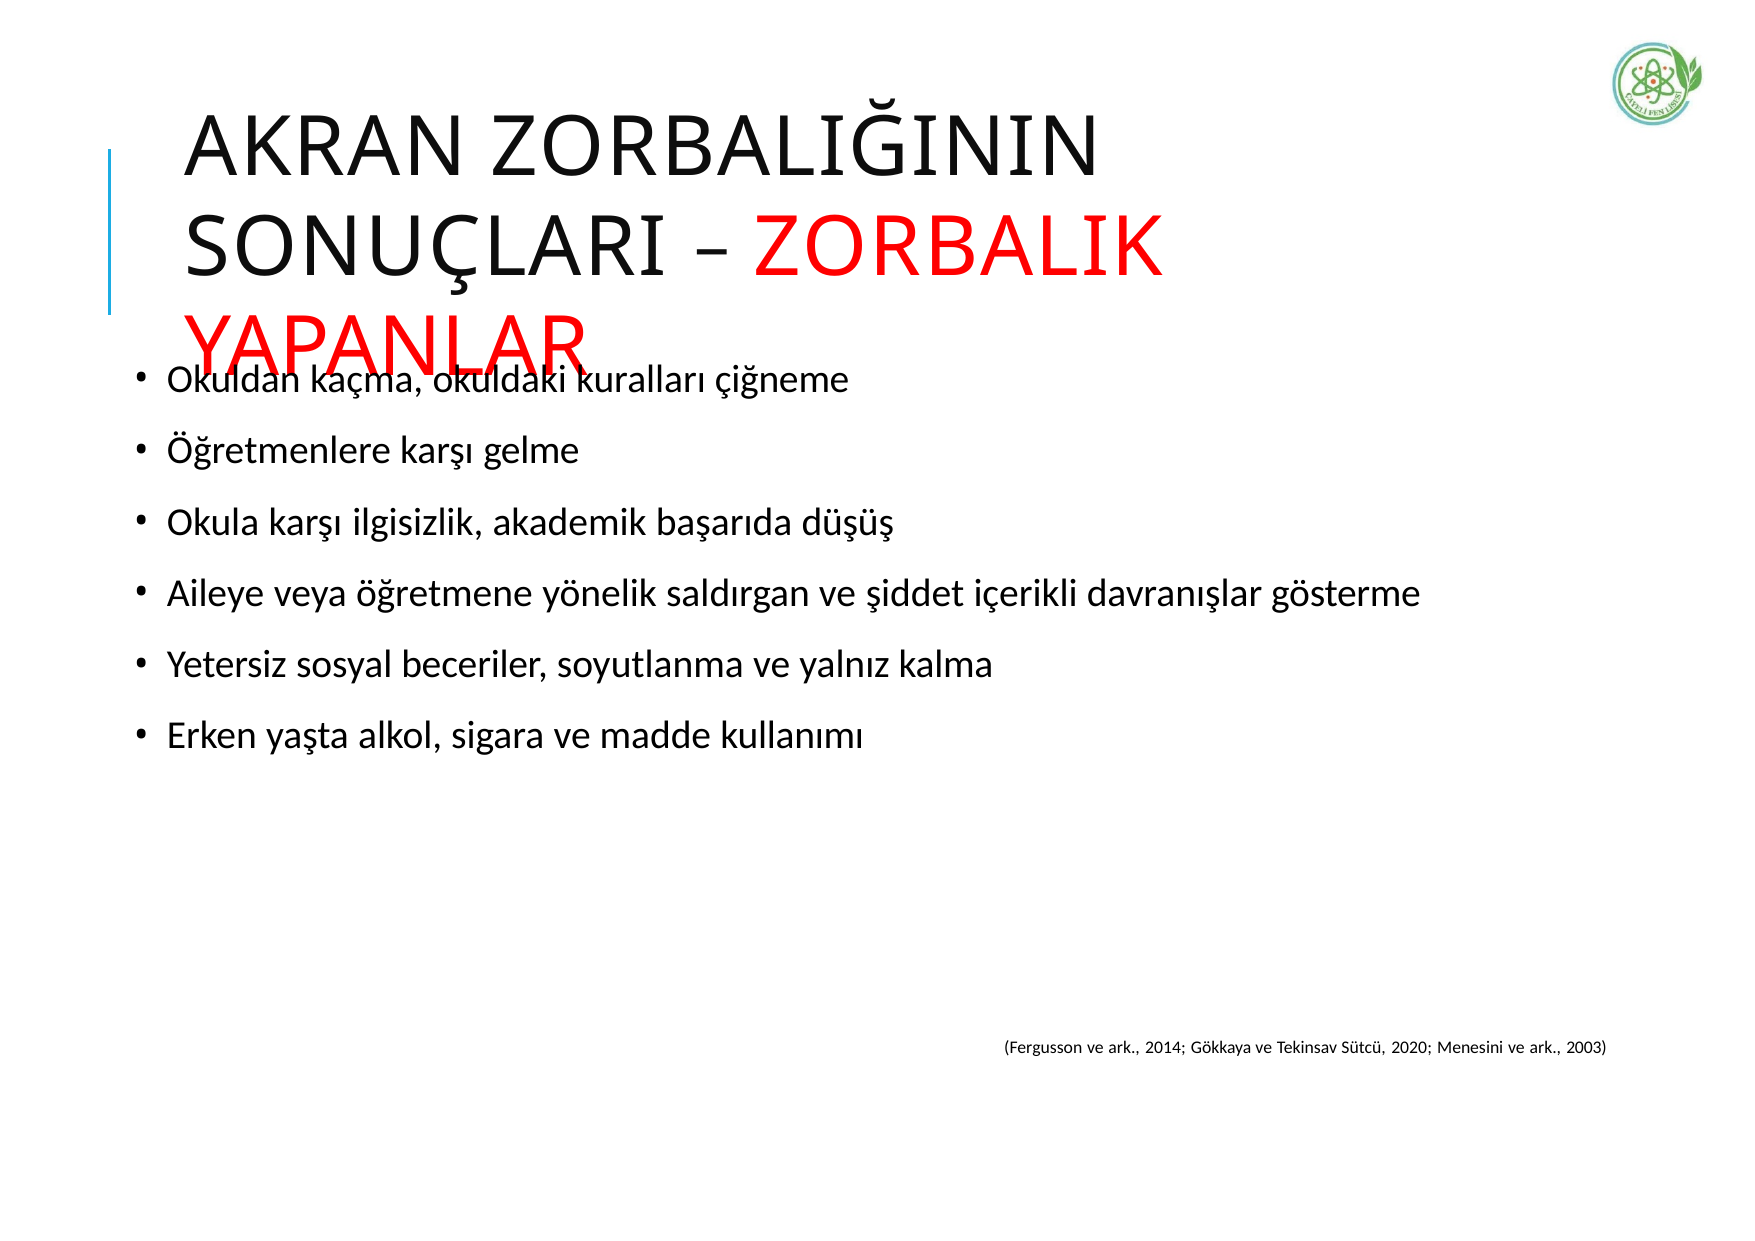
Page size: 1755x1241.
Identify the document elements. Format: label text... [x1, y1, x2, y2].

text_box (Fergusson ve ark., 2014; Gökkaya ve Tekinsav Sütcü, 2020; Menesini ve ark., 2003) [1002, 1033, 1622, 1057]
text_box Okuldan kaçma, okuldaki kuralları çiğneme Öğretmenlere karşı gelme Okula karşı ilgisizlik, akademik başarıda düşüş Aileye veya öğretmene yönelik saldırgan ve şiddet içerikli davranışlar gösterme Yetersiz sosyal beceriler, soyutlanma ve yalnız kalma Erken yaşta alkol, sigara ve madde kullanımı [131, 327, 1550, 846]
title Akran Zorbalığının Sonuçları – Zorbalık Yapanlar [147, 90, 1546, 327]
picture [1564, 1, 1749, 185]
